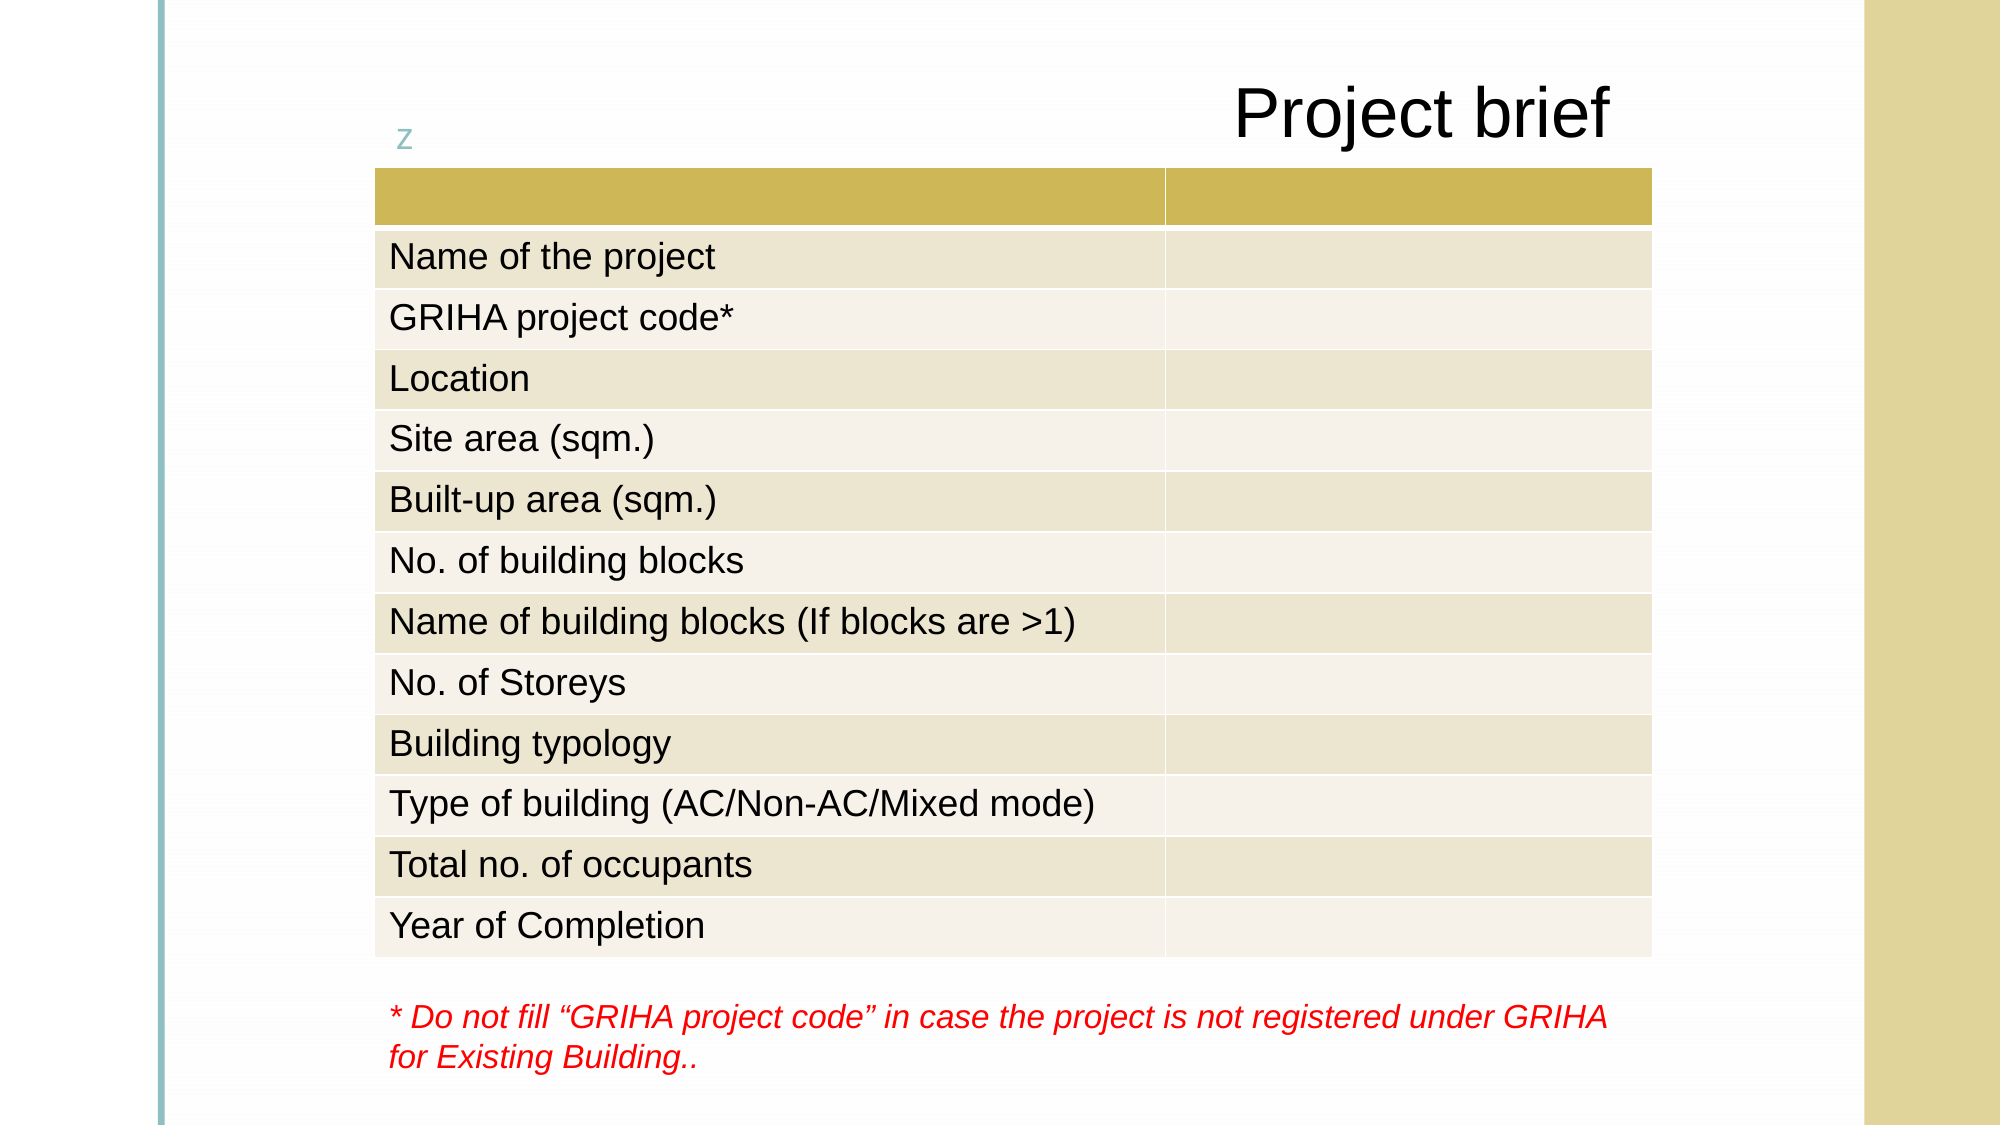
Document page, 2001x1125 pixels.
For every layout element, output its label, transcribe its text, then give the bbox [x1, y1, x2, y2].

table_cell [1166, 715, 1652, 774]
text_box [1863, 0, 2000, 1125]
table_cell Site area (sqm.) [375, 411, 1165, 470]
table_header [1166, 168, 1652, 225]
text_box * Do not fill “GRIHA project code” in case the project is not registered under GRIHA for Existing Building.. [373, 988, 1653, 1083]
table_cell [1166, 472, 1652, 531]
table_cell Name of the project [375, 231, 1165, 288]
table_cell Name of building blocks (If blocks are >1) [375, 594, 1165, 653]
table_cell [1166, 231, 1652, 288]
table_cell Total no. of occupants [375, 837, 1165, 896]
table_cell [1166, 350, 1652, 409]
table_cell No. of building blocks [375, 533, 1165, 592]
table_cell Year of Completion [375, 898, 1165, 957]
table_cell [1166, 533, 1652, 592]
table_cell [1166, 898, 1652, 957]
table_cell GRIHA project code* [375, 290, 1165, 349]
table_cell Location [375, 350, 1165, 409]
table_cell [1166, 837, 1652, 896]
table_header [375, 168, 1165, 225]
table_cell Built-up area (sqm.) [375, 472, 1165, 531]
table_cell Type of building (AC/Non-AC/Mixed mode) [375, 776, 1165, 835]
table_cell [1166, 290, 1652, 349]
table_cell [1166, 655, 1652, 714]
table_cell No. of Storeys [375, 655, 1165, 714]
title Project brief [320, 68, 1627, 246]
table_cell [1166, 594, 1652, 653]
table_cell [1166, 411, 1652, 470]
table_cell Building typology [375, 715, 1165, 774]
table_cell [1166, 776, 1652, 835]
